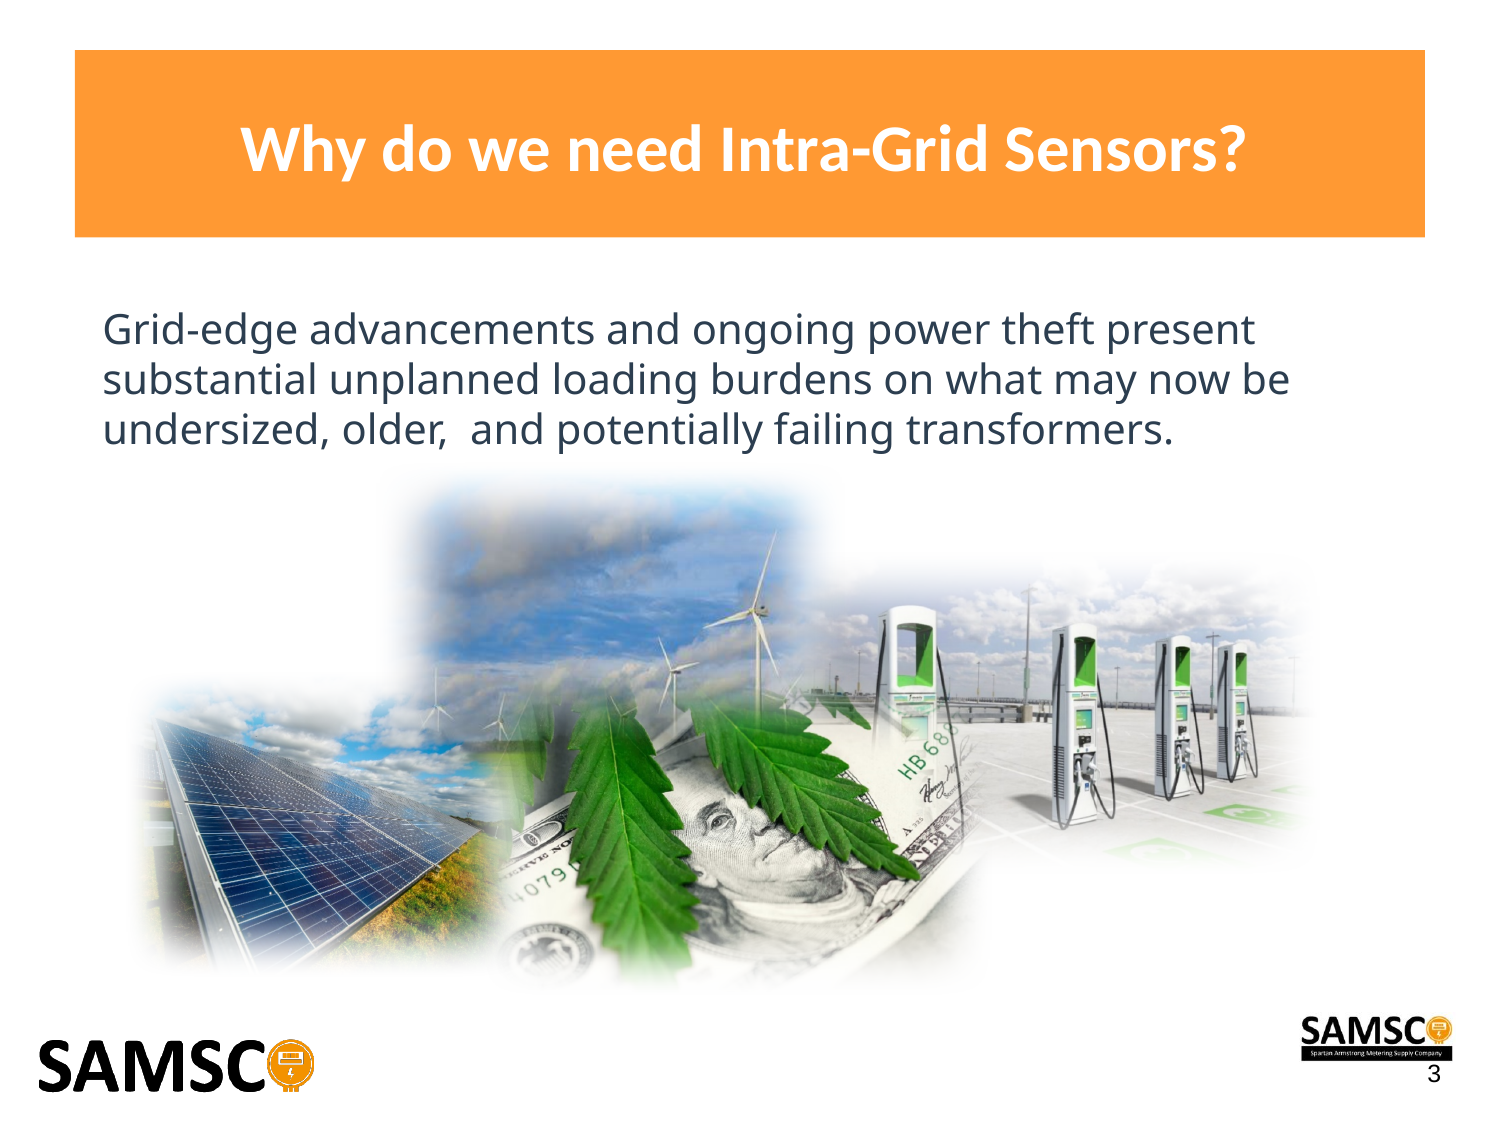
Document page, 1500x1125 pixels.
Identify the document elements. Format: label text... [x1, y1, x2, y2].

text_box Grid-edge advancements and ongoing power theft present substantial unplanned loading burdens on what may now be undersized, older, and potentially failing transformers. [87, 295, 1425, 460]
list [1299, 1011, 1456, 1064]
picture [37, 1037, 314, 1095]
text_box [122, 461, 1323, 999]
text_box Why do we need Intra-Grid Sensors? [107, 97, 1383, 193]
